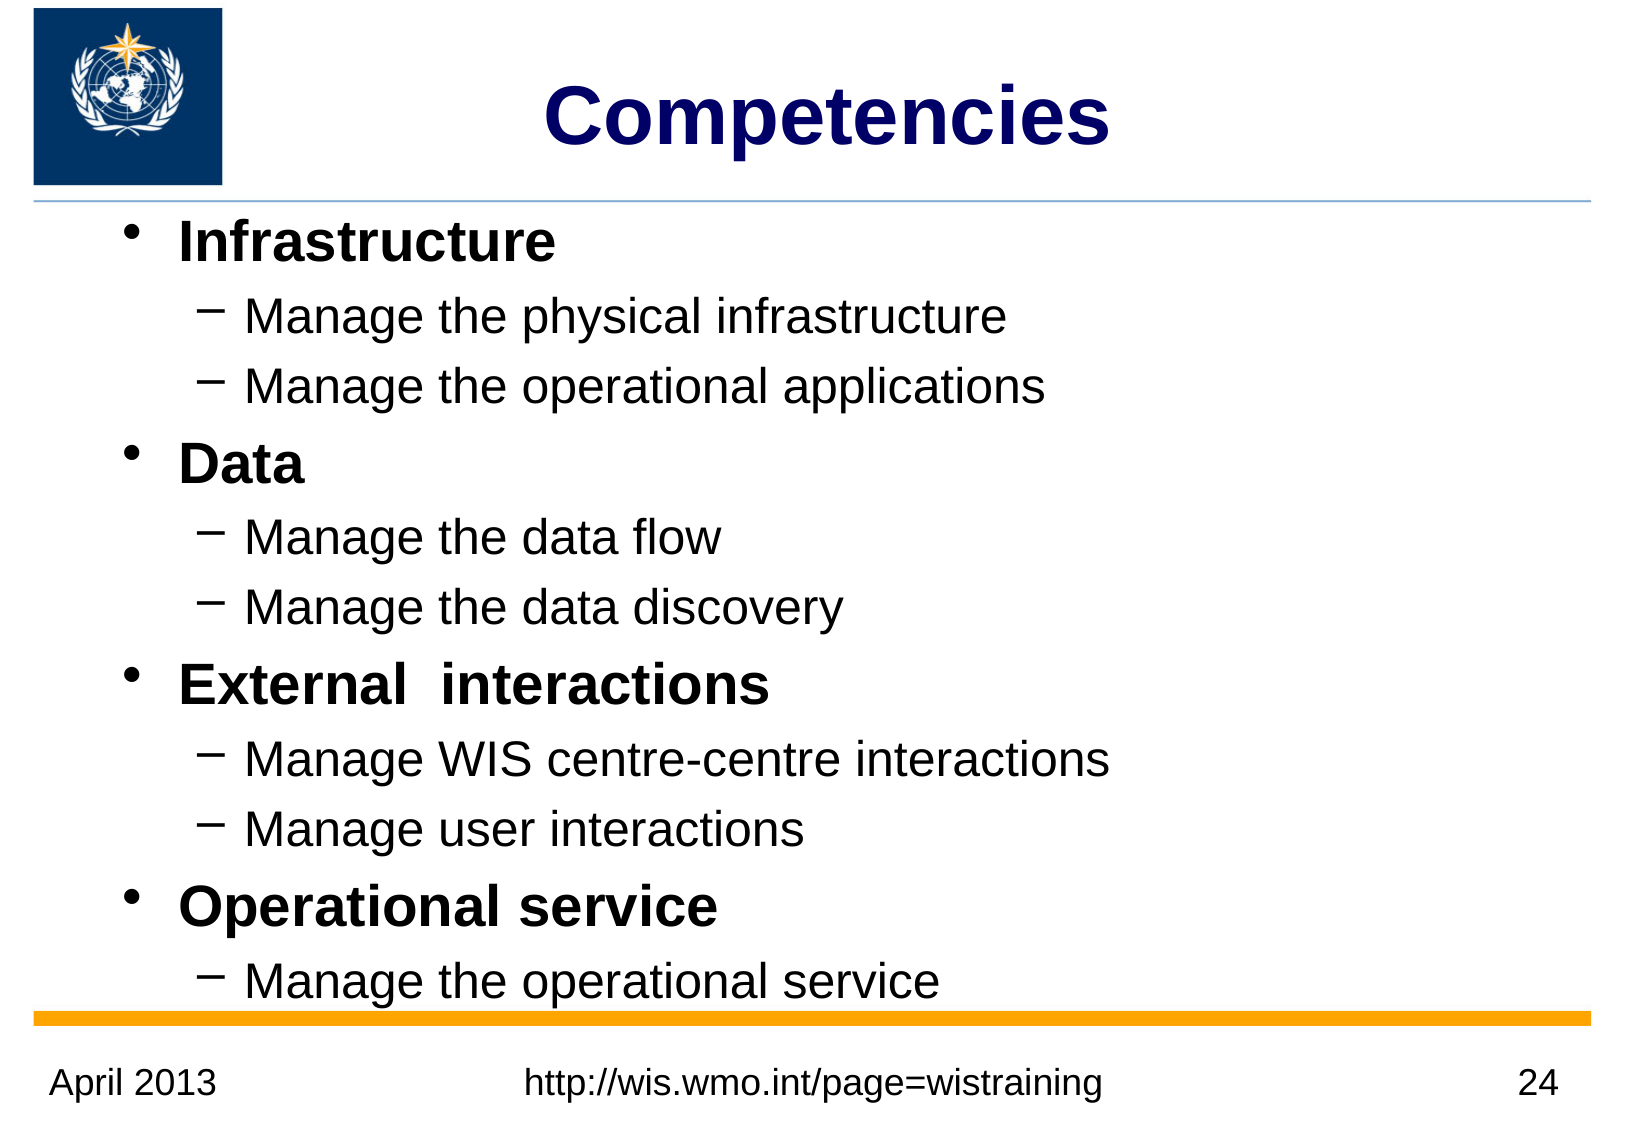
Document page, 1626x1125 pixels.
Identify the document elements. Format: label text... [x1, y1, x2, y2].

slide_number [33, 1050, 341, 1125]
slide_number 24 [1280, 1050, 1575, 1125]
footer http://wis.wmo.int/page=wistraining [354, 1050, 1273, 1125]
list Infrastructure Manage the physical infrastructure Manage the operational applications Data Manage the data flow Manage the data discovery External interactions Manage WIS centre-centre interactions Manage user interactions Operational service Manage the operational service [107, 195, 1608, 871]
picture [33, 0, 1592, 1026]
title Competencies [237, 39, 1418, 184]
